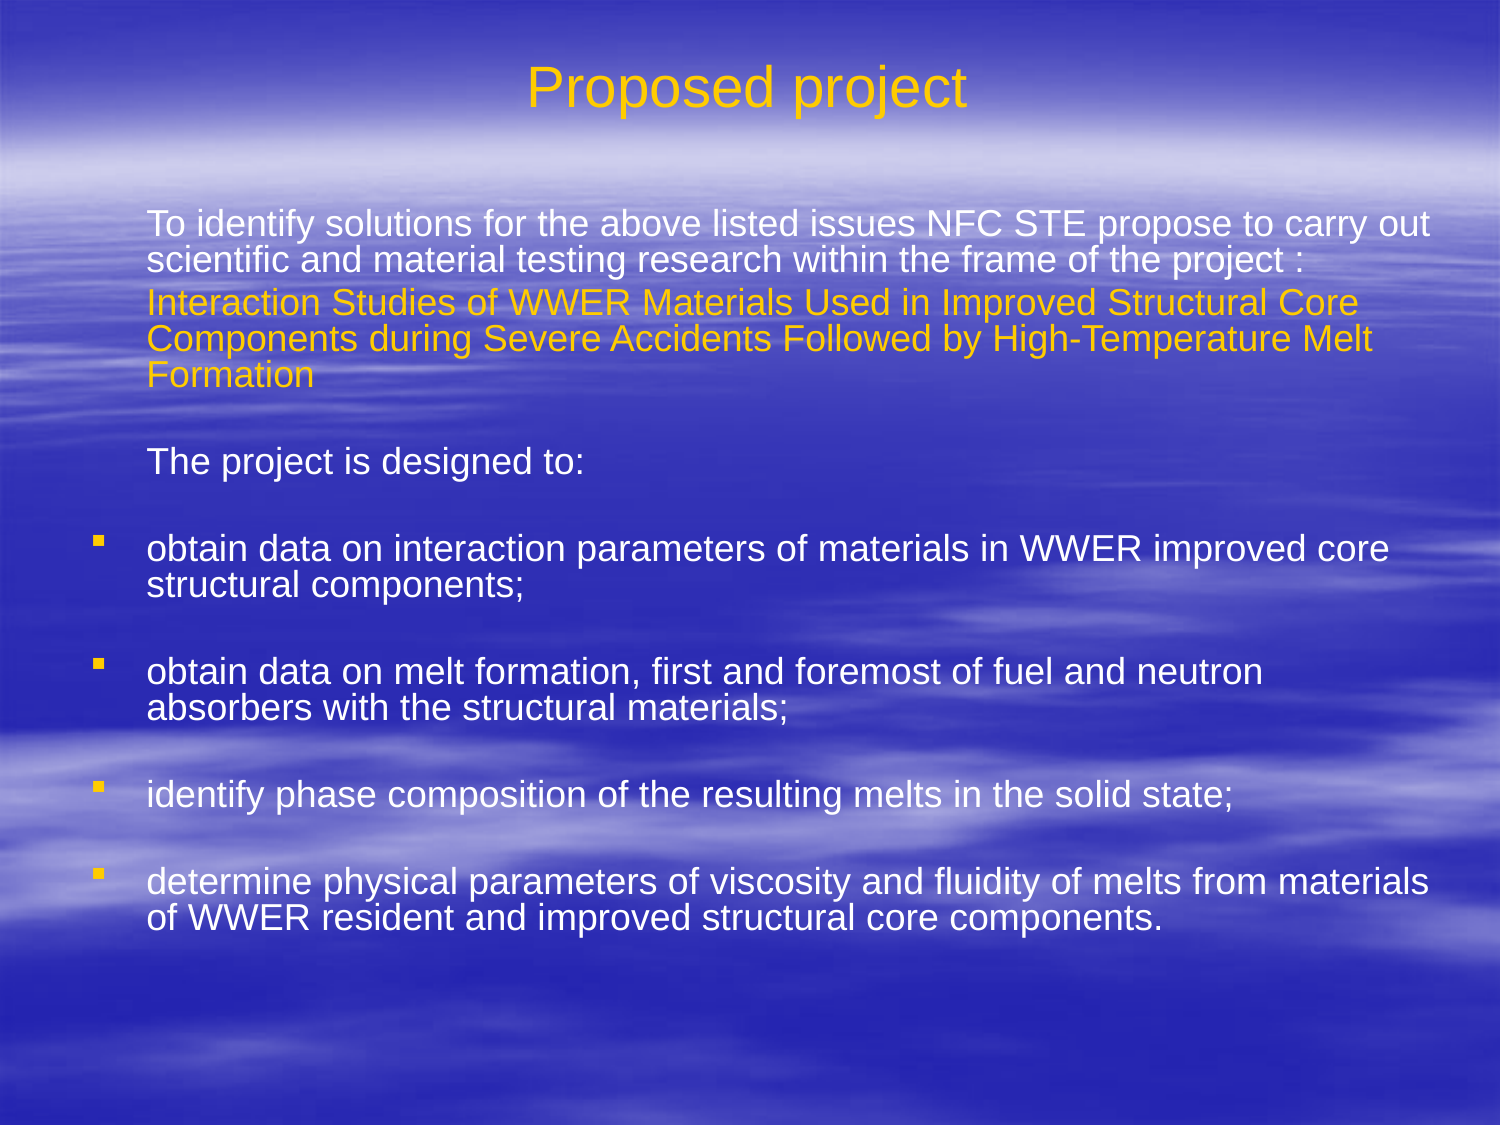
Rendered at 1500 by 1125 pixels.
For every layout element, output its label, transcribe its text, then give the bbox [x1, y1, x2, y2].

list To identify solutions for the above listed issues NFC STE propose to carry out scientific and material testing research within the frame of the project : Interaction Studies of WWER Materials Used in Improved Structural Core Components during Severe Accidents Followed by High-Temperature Melt Formation The project is designed to: obtain data on interaction parameters of materials in WWER improved core structural components; obtain data on melt formation, first and foremost of fuel and neutron absorbers with the structural materials; identify phase composition of the resulting melts in the solid state; determine physical parameters of viscosity and fluidity of melts from materials of WWER resident and improved structural core components. [75, 200, 1450, 1075]
title Proposed project [49, 37, 1446, 131]
